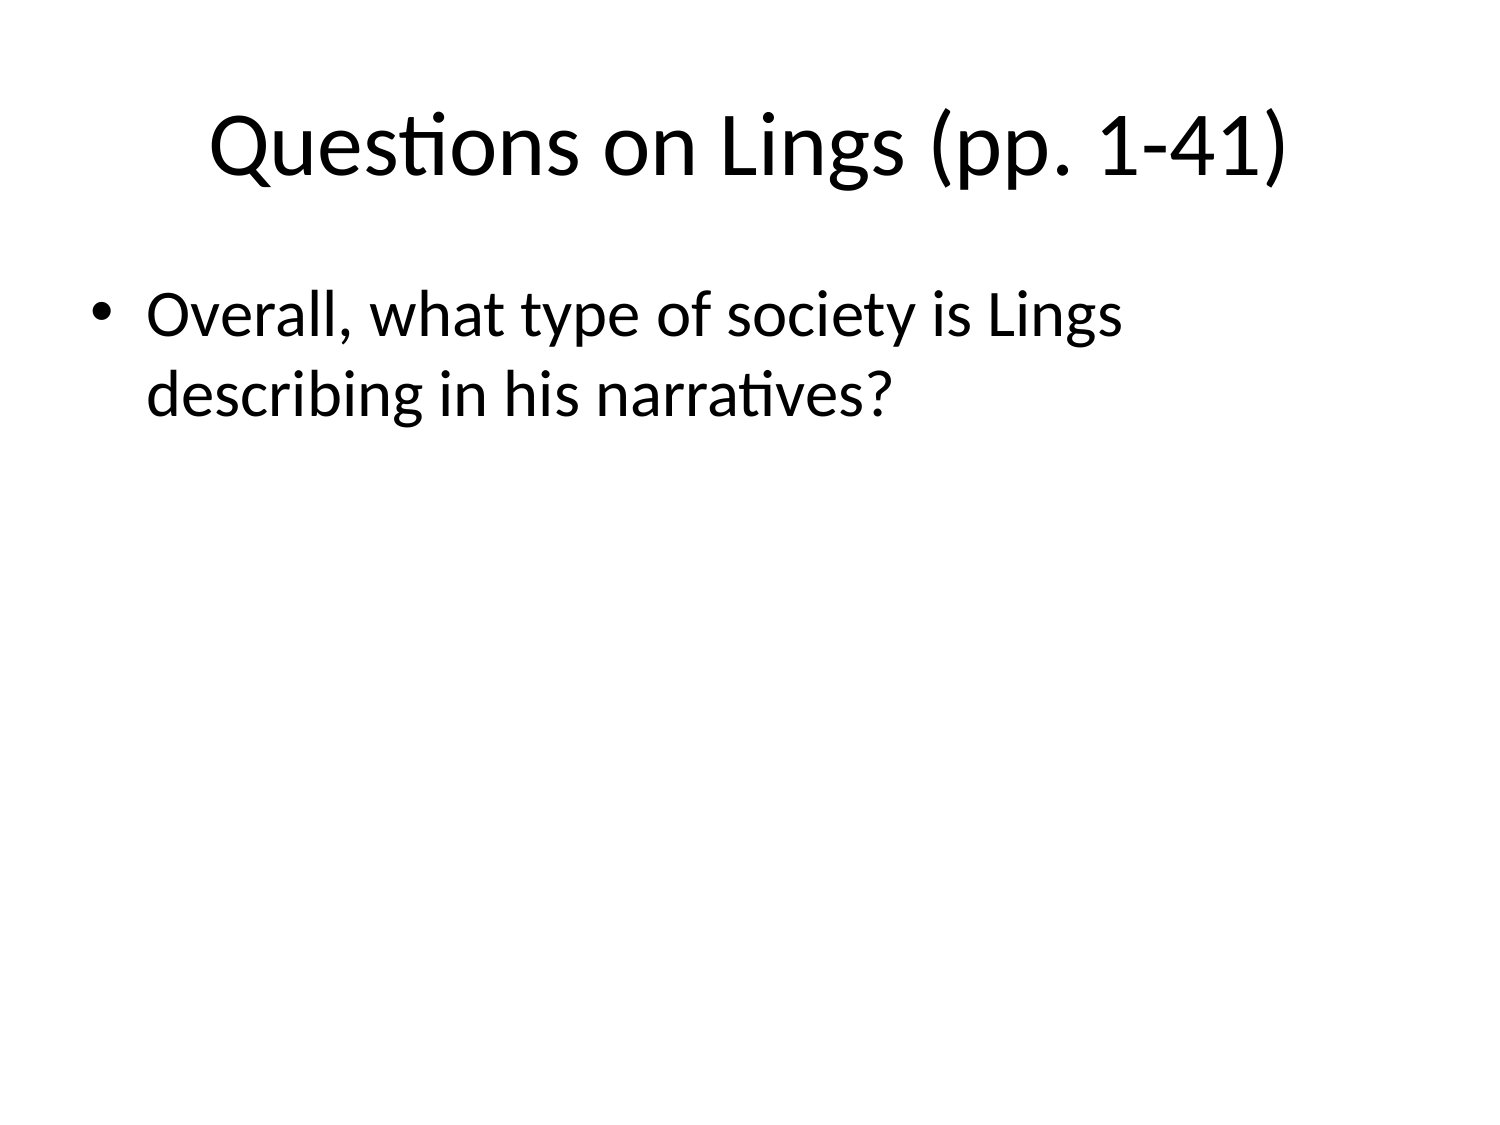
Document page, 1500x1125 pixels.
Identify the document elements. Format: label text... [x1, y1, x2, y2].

list Overall, what type of society is Lings describing in his narratives? [75, 262, 1425, 1005]
title Questions on Lings (pp. 1-41) [75, 45, 1425, 233]
